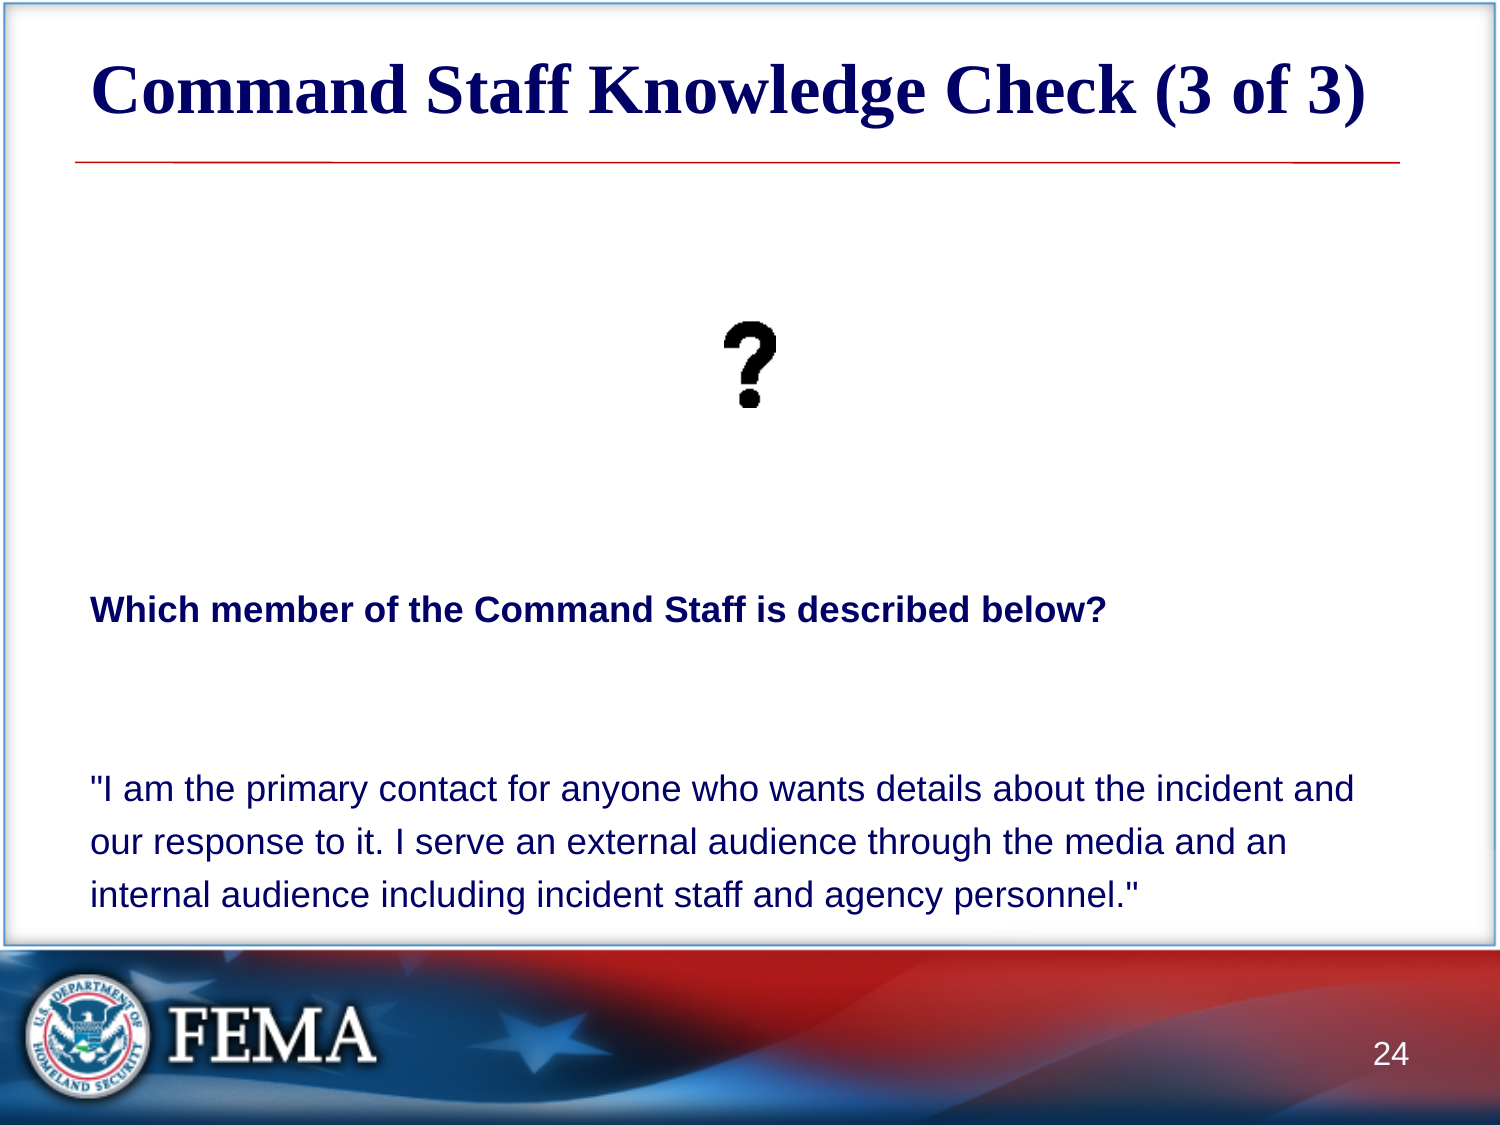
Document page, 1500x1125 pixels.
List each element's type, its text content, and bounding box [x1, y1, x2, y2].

title Command Staff Knowledge Check (3 of 3) [75, 32, 1425, 138]
slide_number 24 [1074, 1024, 1425, 1103]
picture [0, 0, 1500, 1125]
list Which member of the Command Staff is described below? "I am the primary contact for anyone who wants details about the incident and our response to it. I serve an external audience through the media and an internal audience including incident staff and agency personnel." [75, 569, 1425, 927]
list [723, 319, 776, 408]
